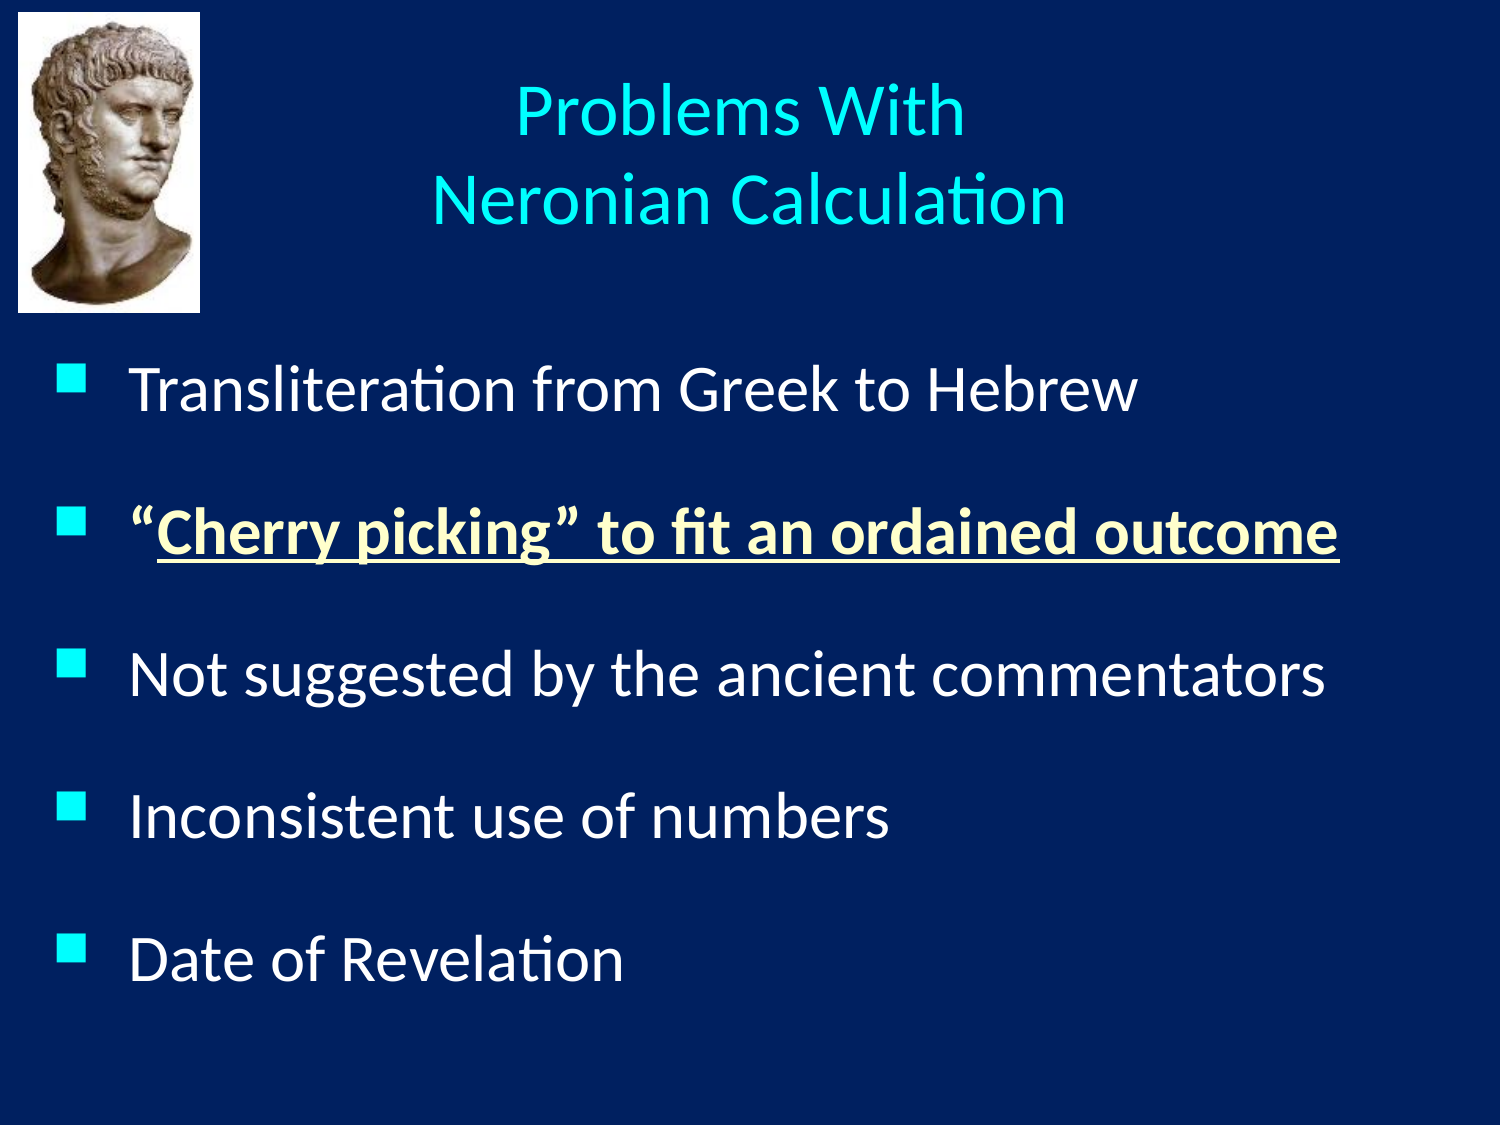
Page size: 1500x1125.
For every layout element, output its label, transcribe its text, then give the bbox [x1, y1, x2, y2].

picture [18, 12, 201, 313]
title Problems With Neronian Calculation [204, 37, 1388, 263]
list Transliteration from Greek to Hebrew “Cherry picking” to fit an ordained outcome Not suggested by the ancient commentators Inconsistent use of numbers Date of Revelation [37, 337, 1463, 813]
